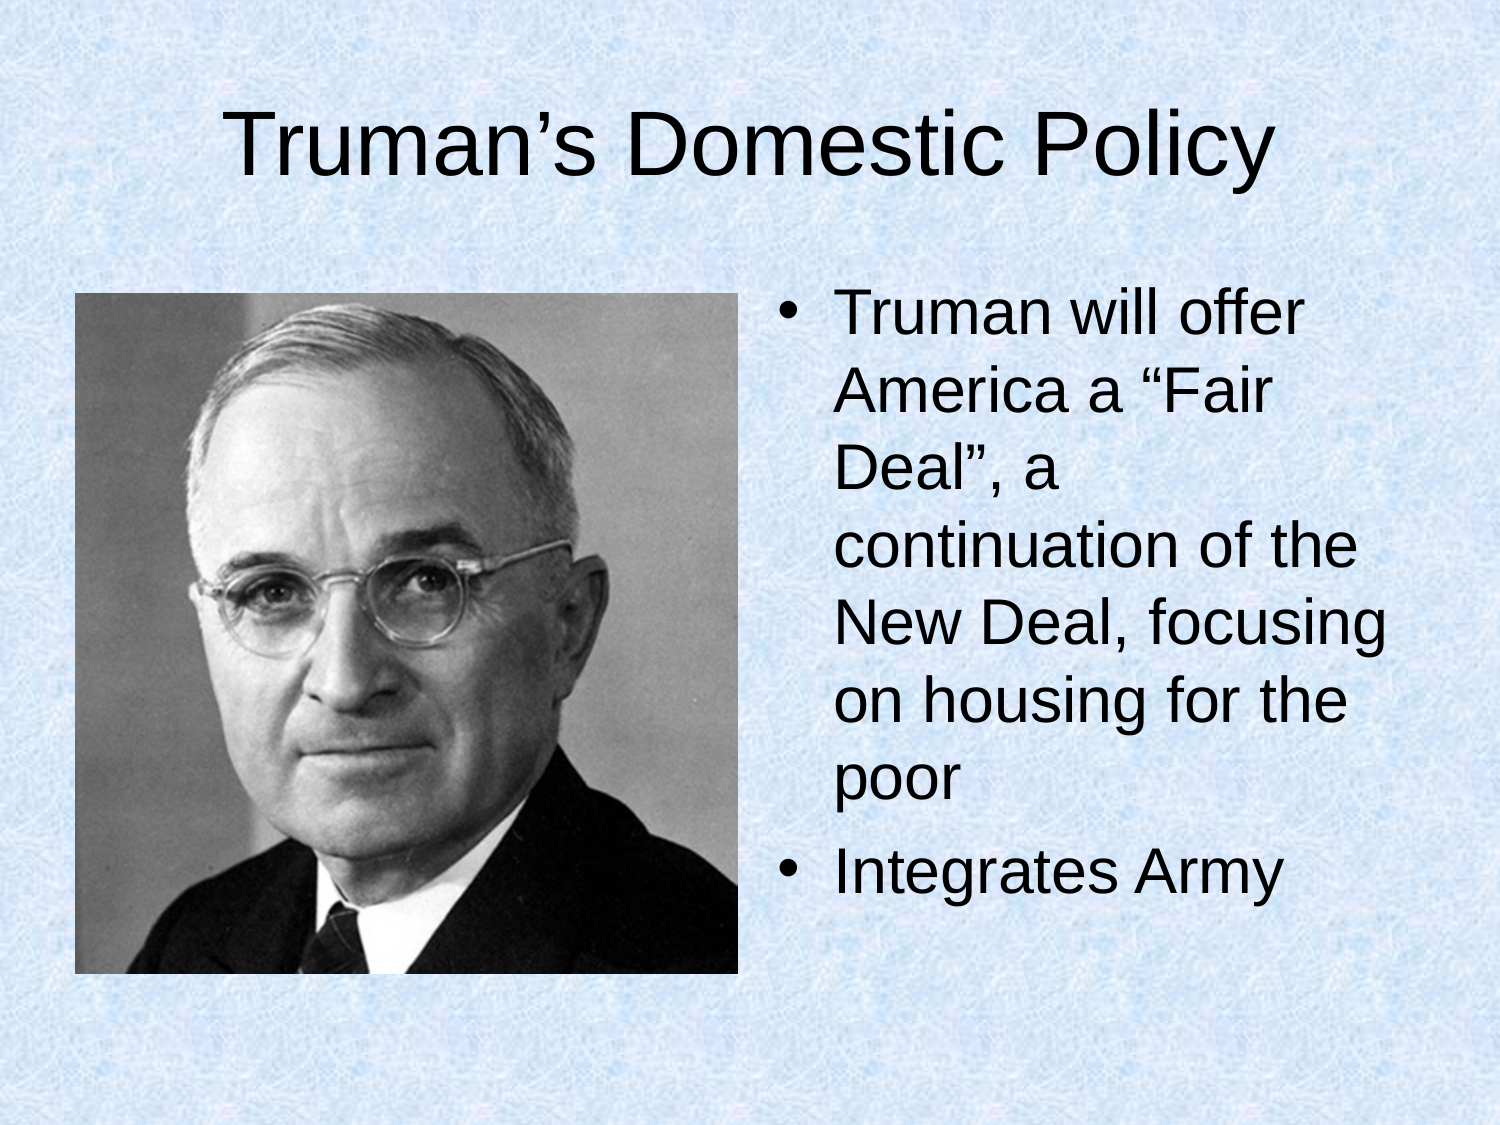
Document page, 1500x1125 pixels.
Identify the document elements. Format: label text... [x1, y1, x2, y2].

picture [0, 0, 1500, 1125]
list Truman will offer America a “Fair Deal”, a continuation of the New Deal, focusing on housing for the poor Integrates Army [762, 262, 1425, 1005]
title Truman’s Domestic Policy [75, 45, 1425, 233]
